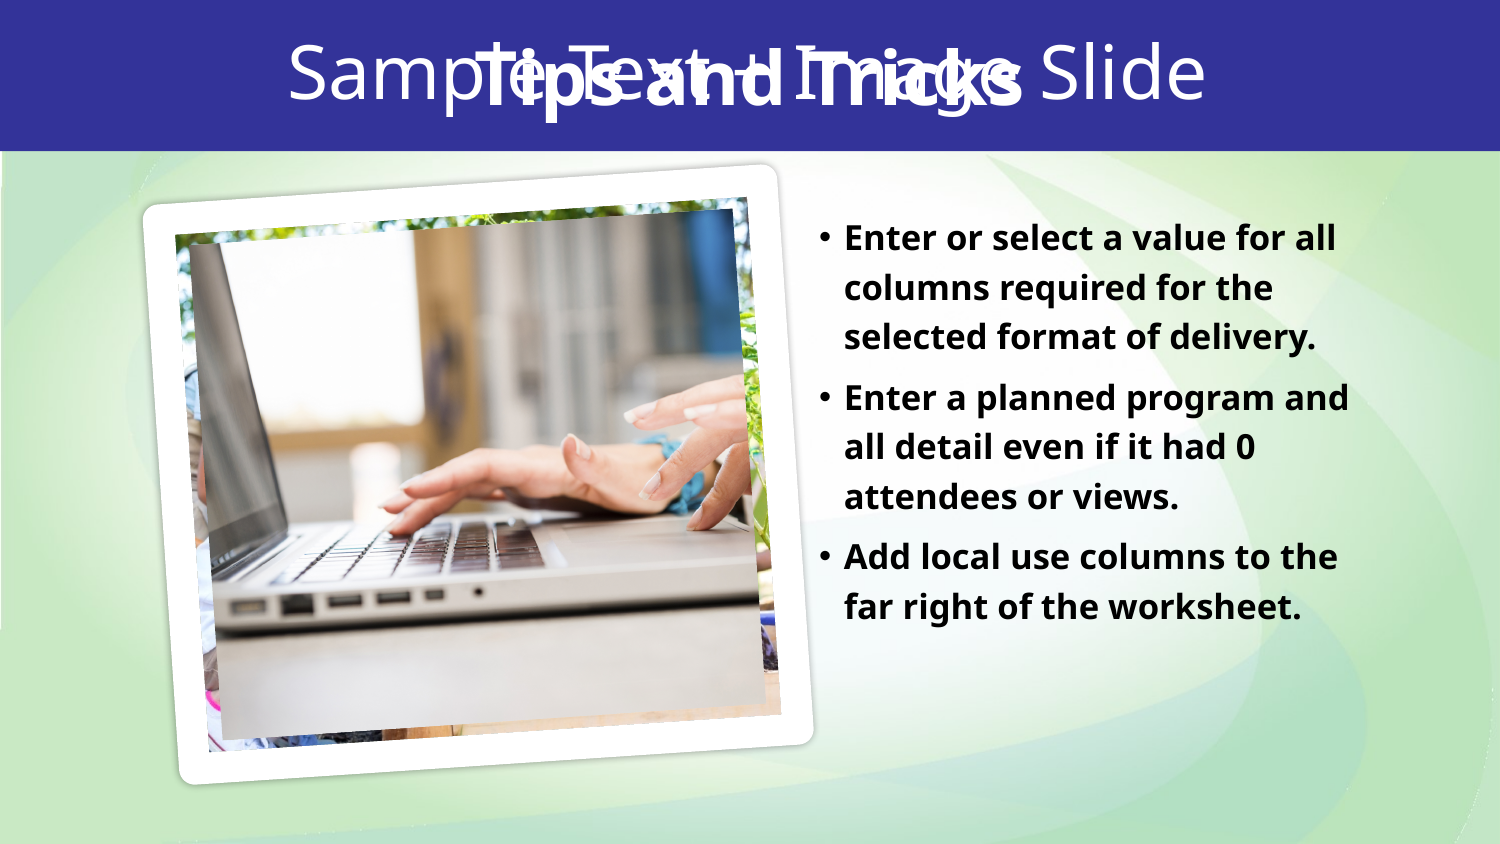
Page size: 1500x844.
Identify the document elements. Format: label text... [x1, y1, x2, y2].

picture [0, 152, 1500, 844]
list Enter or select a value for all columns required for the selected format of delivery. Enter a planned program and all detail even if it had 0 attendees or views. Add local use columns to the far right of the worksheet. [804, 200, 1393, 654]
list Tips and Tricks [0, 0, 1500, 152]
